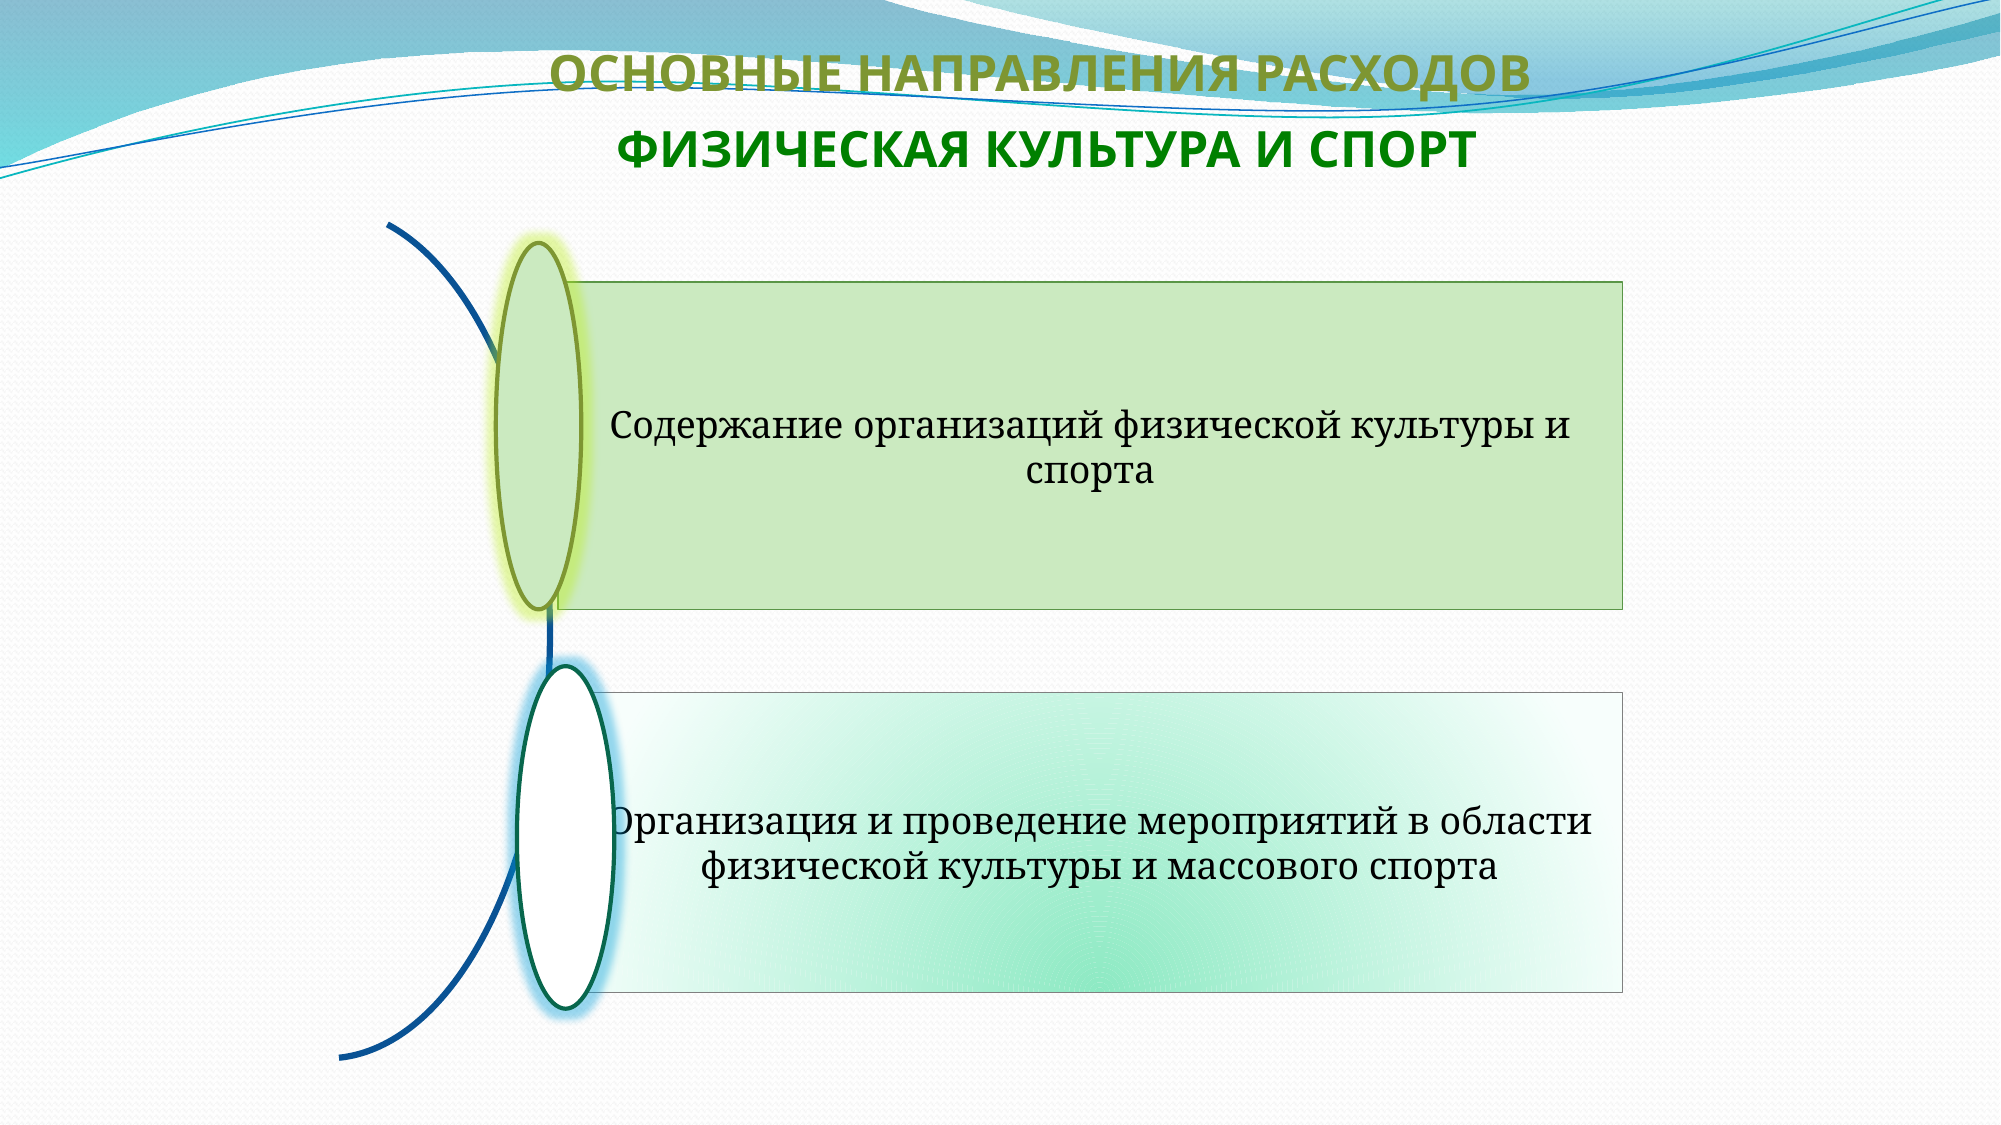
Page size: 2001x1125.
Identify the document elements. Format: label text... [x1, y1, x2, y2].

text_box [495, 242, 1623, 610]
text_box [516, 665, 1623, 1009]
text_box ФИЗИЧЕСКАЯ КУЛЬТУРА И СПОРТ [168, 110, 1913, 186]
text_box ОСНОВНЫЕ НАПРАВЛЕНИЯ РАСХОДОВ [133, 34, 1948, 110]
text_box [327, 223, 551, 1059]
